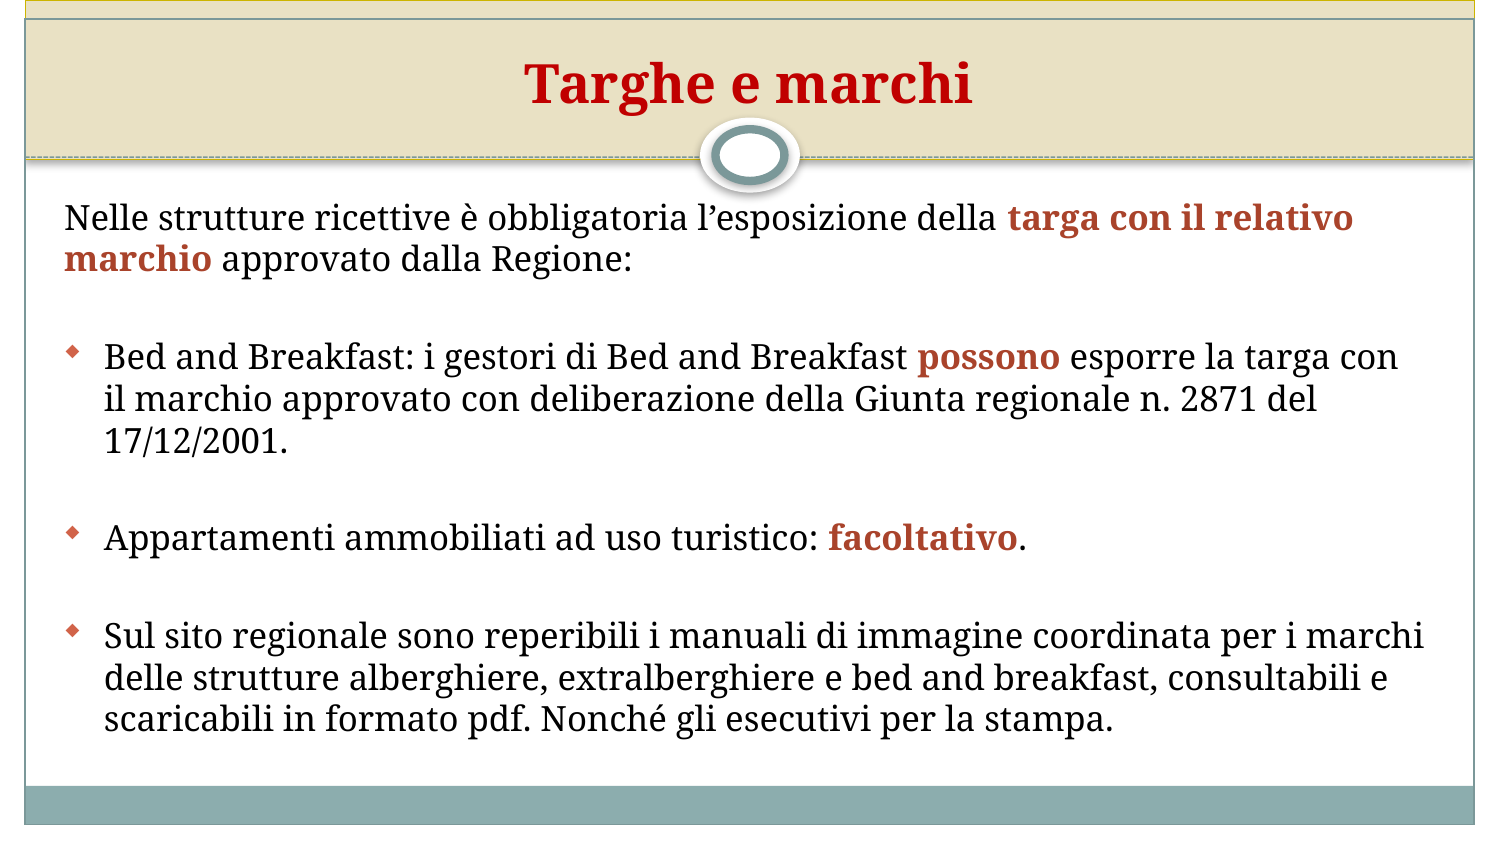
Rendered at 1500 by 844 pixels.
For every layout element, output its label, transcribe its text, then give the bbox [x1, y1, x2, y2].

list Nelle strutture ricettive è obbligatoria l’esposizione della targa con il relativo marchio approvato dalla Regione: Bed and Breakfast: i gestori di Bed and Breakfast possono esporre la targa con il marchio approvato con deliberazione della Giunta regionale n. 2871 del 17/12/2001. Appartamenti ammobiliati ad uso turistico: facoltativo. Sul sito regionale sono reperibili i manuali di immagine coordinata per i marchi delle strutture alberghiere, extralberghiere e bed and breakfast, consultabili e scaricabili in formato pdf. Nonché gli esecutivi per la stampa. [49, 187, 1445, 751]
title Targhe e marchi [49, 28, 1450, 122]
